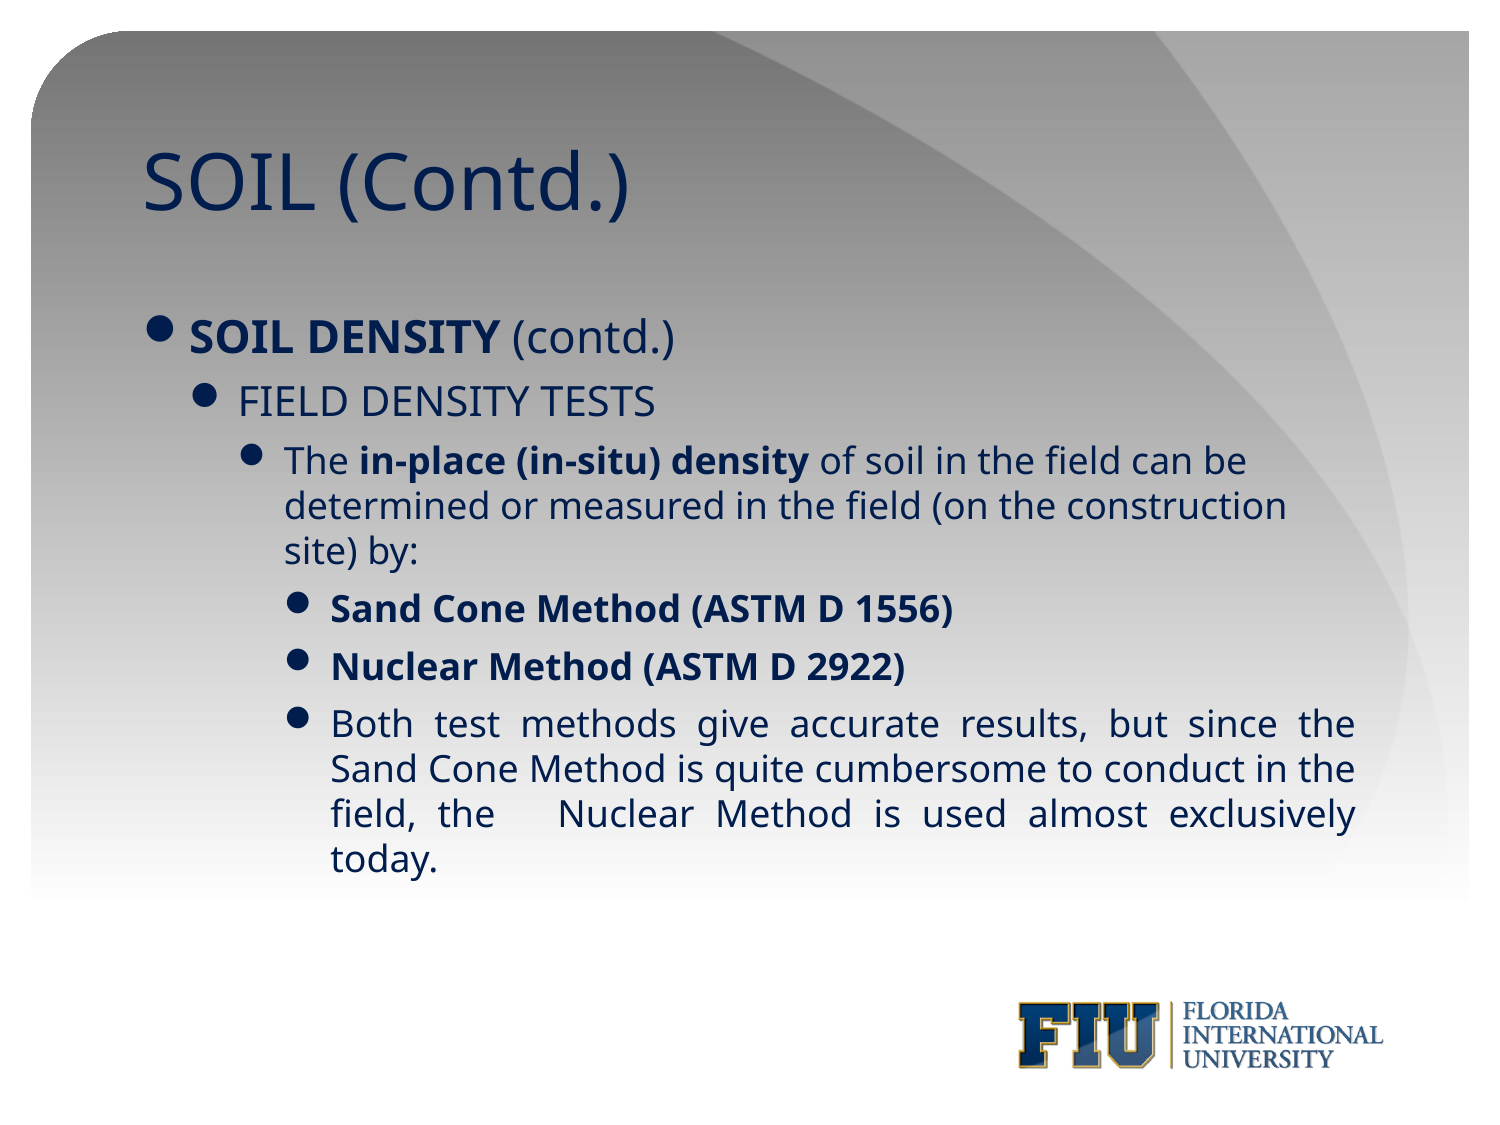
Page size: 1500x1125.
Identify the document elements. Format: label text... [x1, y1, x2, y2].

picture [24, 30, 1473, 1094]
title SOIL (Contd.) [127, 62, 1373, 235]
list SOIL DENSITY (contd.) FIELD DENSITY TESTS The in-place (in-situ) density of soil in the field can be determined or measured in the field (on the construction site) by: Sand Cone Method (ASTM D 1556) Nuclear Method (ASTM D 2922) Both test methods give accurate results, but since the Sand Cone Method is quite cumbersome to conduct in the field, the Nuclear Method is used almost exclusively today. [127, 299, 1373, 991]
